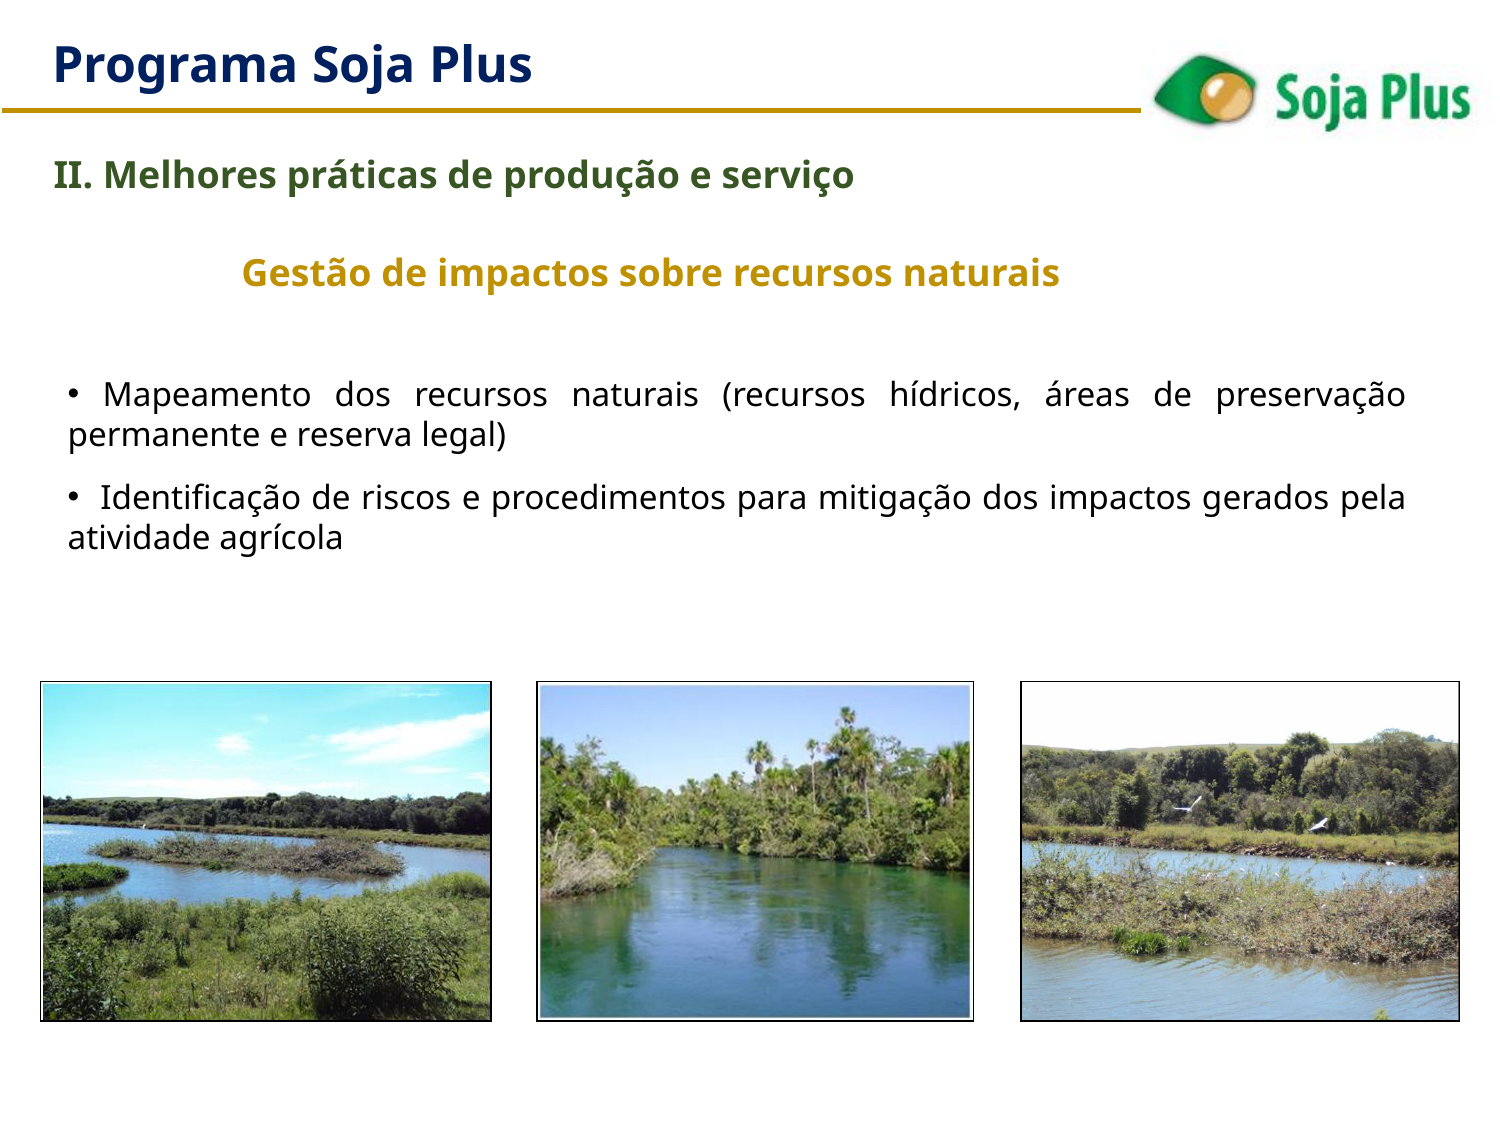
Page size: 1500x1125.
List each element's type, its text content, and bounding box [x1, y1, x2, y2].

picture [1141, 39, 1498, 146]
picture [1021, 682, 1459, 1021]
text_box Gestão de impactos sobre recursos naturais [226, 241, 1338, 302]
text_box Programa Soja Plus [37, 25, 1330, 100]
picture [41, 682, 491, 1021]
text_box II. Melhores práticas de produção e serviço [38, 143, 1010, 204]
picture [537, 682, 973, 1021]
text_box Mapeamento dos recursos naturais (recursos hídricos, áreas de preservação permanente e reserva legal) Identificação de riscos e procedimentos para mitigação dos impactos gerados pela atividade agrícola [53, 366, 1424, 564]
